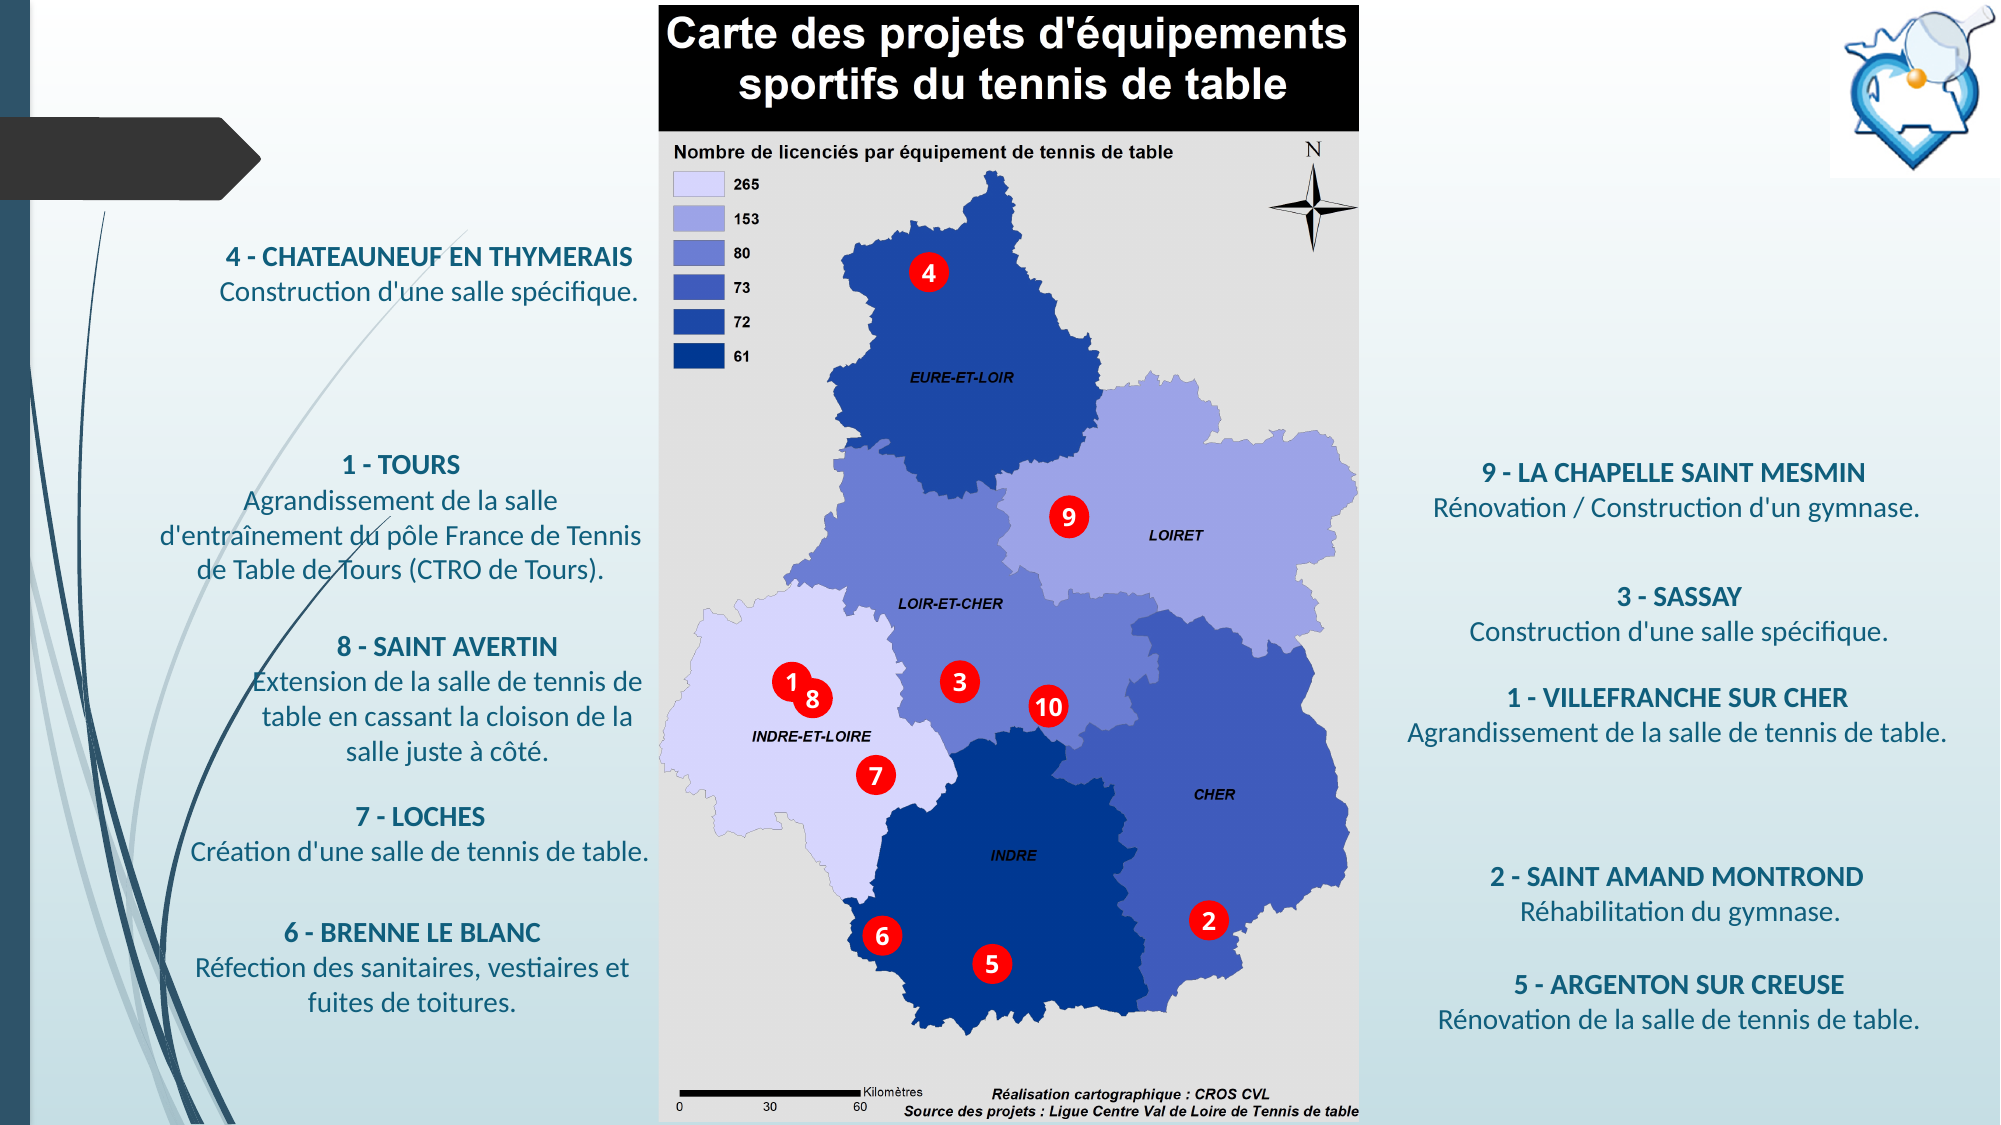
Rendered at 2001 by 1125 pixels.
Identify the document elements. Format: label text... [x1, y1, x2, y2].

text_box 8 - SAINT AVERTIN Extension de la salle de tennis de table en cassant la cloison de la salle juste à côté. [237, 620, 653, 775]
text_box 7 - LOCHES Création d'une salle de tennis de table. [172, 790, 653, 875]
text_box 9 - LA CHAPELLE SAINT MESMIN Rénovation / Construction d'un gymnase. [1364, 445, 2000, 531]
picture [658, 4, 1360, 1122]
picture [1830, 0, 2000, 178]
text_box 6 - BRENNE LE BLANC Réfection des sanitaires, vestiaires et fuites de toitures. [169, 906, 653, 1026]
text_box 4 - CHATEAUNEUF EN THYMERAIS Construction d'une salle spécifique. [200, 229, 653, 315]
text_box 3 - SASSAY Construction d'une salle spécifique. [1364, 570, 2000, 655]
text_box 2 - SAINT AMAND MONTROND Réhabilitation du gymnase. [1364, 850, 2000, 935]
text_box 1 - TOURS Agrandissement de la salle d'entraînement du pôle France de Tennis de Table de Tours (CTRO de Tours). [142, 438, 653, 594]
text_box 1 - VILLEFRANCHE SUR CHER Agrandissement de la salle de tennis de table. [1364, 670, 2000, 756]
text_box 5 - ARGENTON SUR CREUSE Rénovation de la salle de tennis de table. [1364, 957, 2000, 1043]
